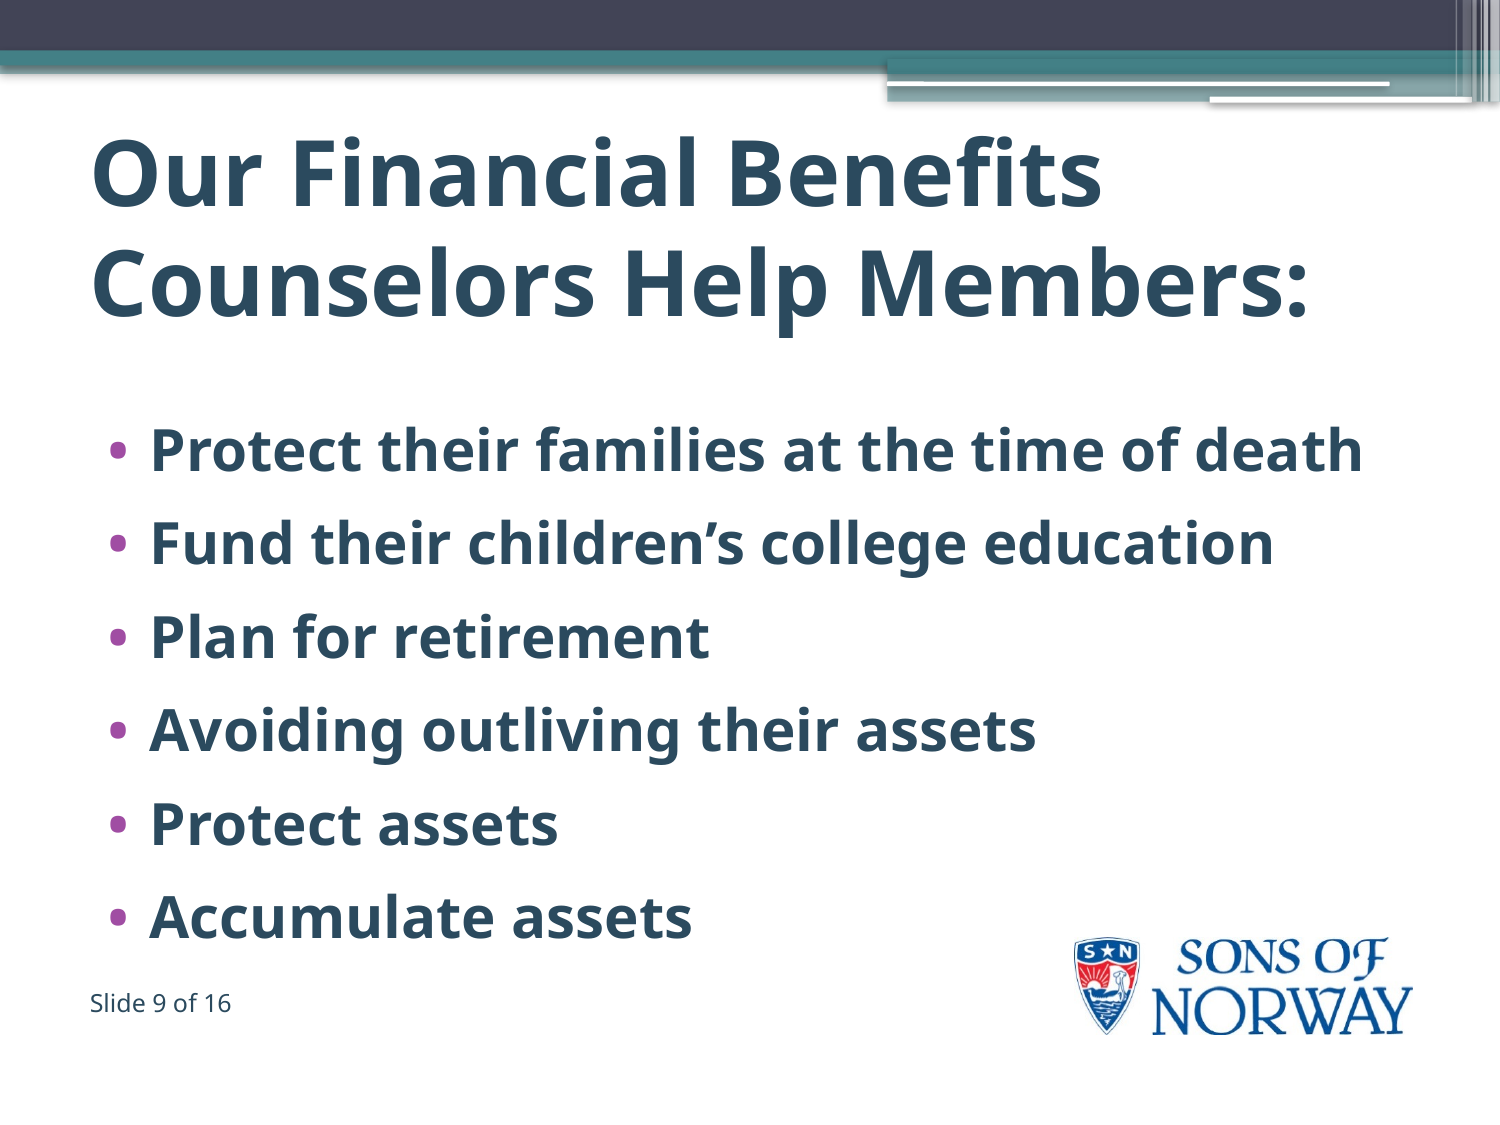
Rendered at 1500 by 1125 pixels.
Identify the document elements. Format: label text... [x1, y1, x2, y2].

list Protect their families at the time of death Fund their children’s college education Plan for retirement Avoiding outliving their assets Protect assets Accumulate assets Slide 9 of 16 [75, 337, 1425, 1035]
title Our Financial Benefits Counselors Help Members: [75, 137, 1425, 313]
picture [1074, 937, 1413, 1035]
